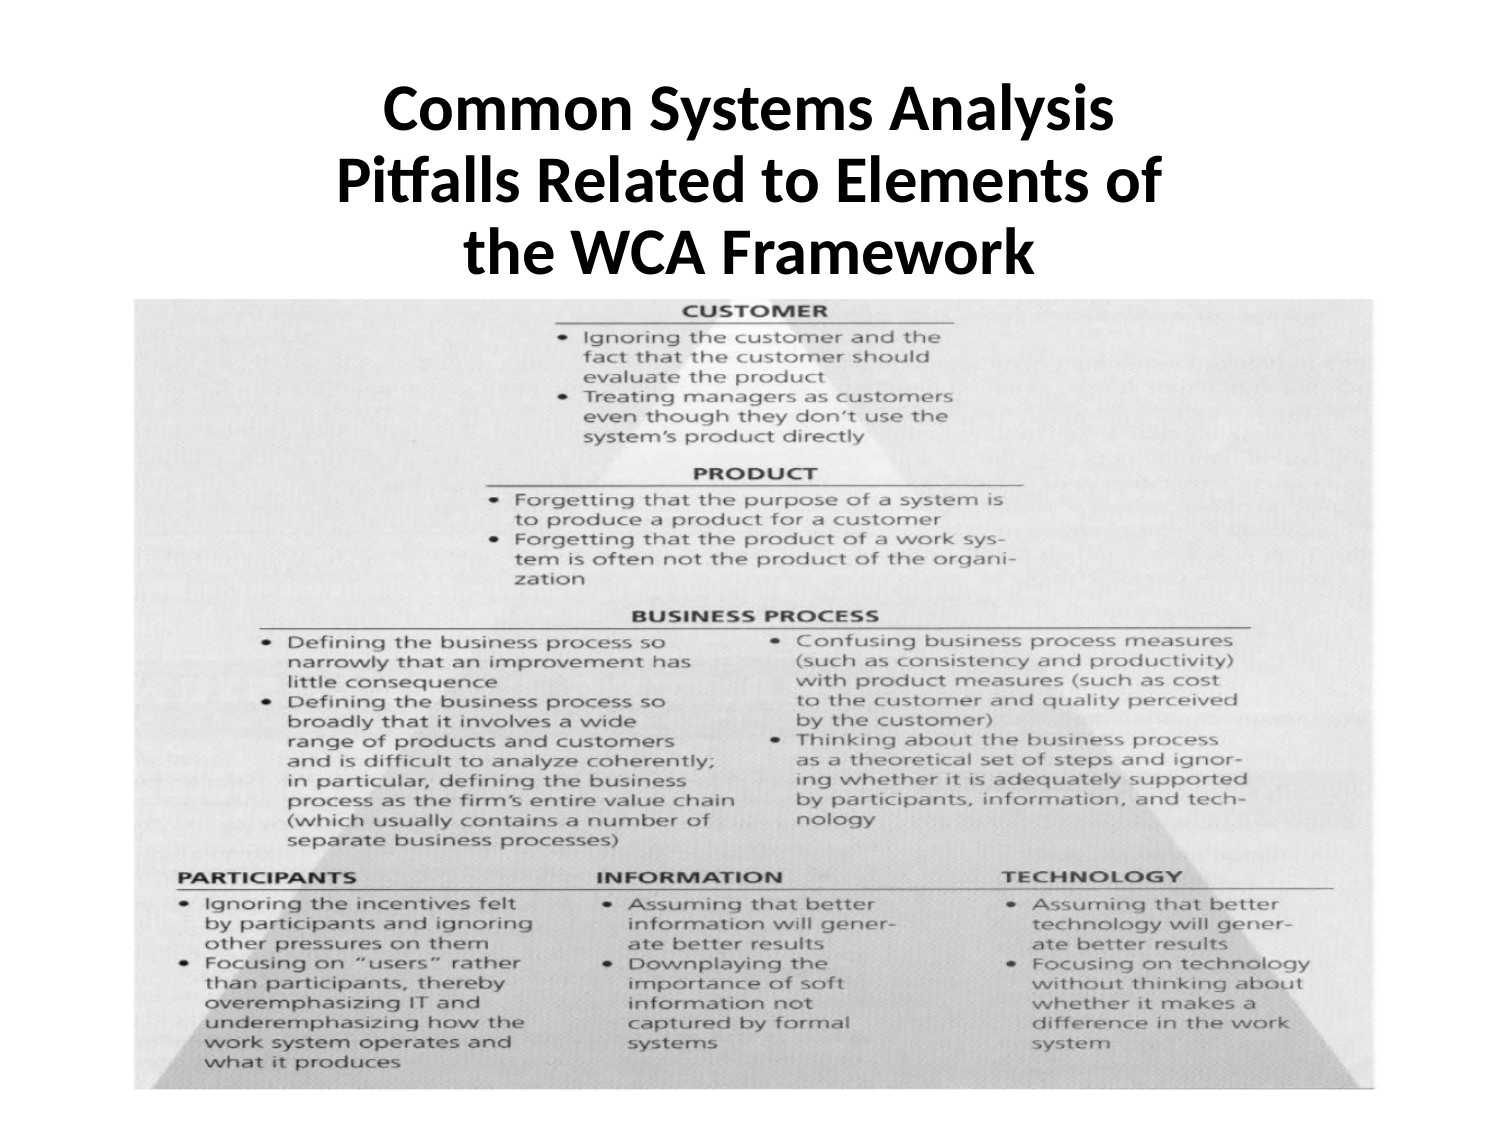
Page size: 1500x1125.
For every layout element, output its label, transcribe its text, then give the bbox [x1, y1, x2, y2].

title Common Systems Analysis Pitfalls Related to Elements of the WCA Framework [271, 66, 1228, 296]
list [133, 299, 1397, 1103]
